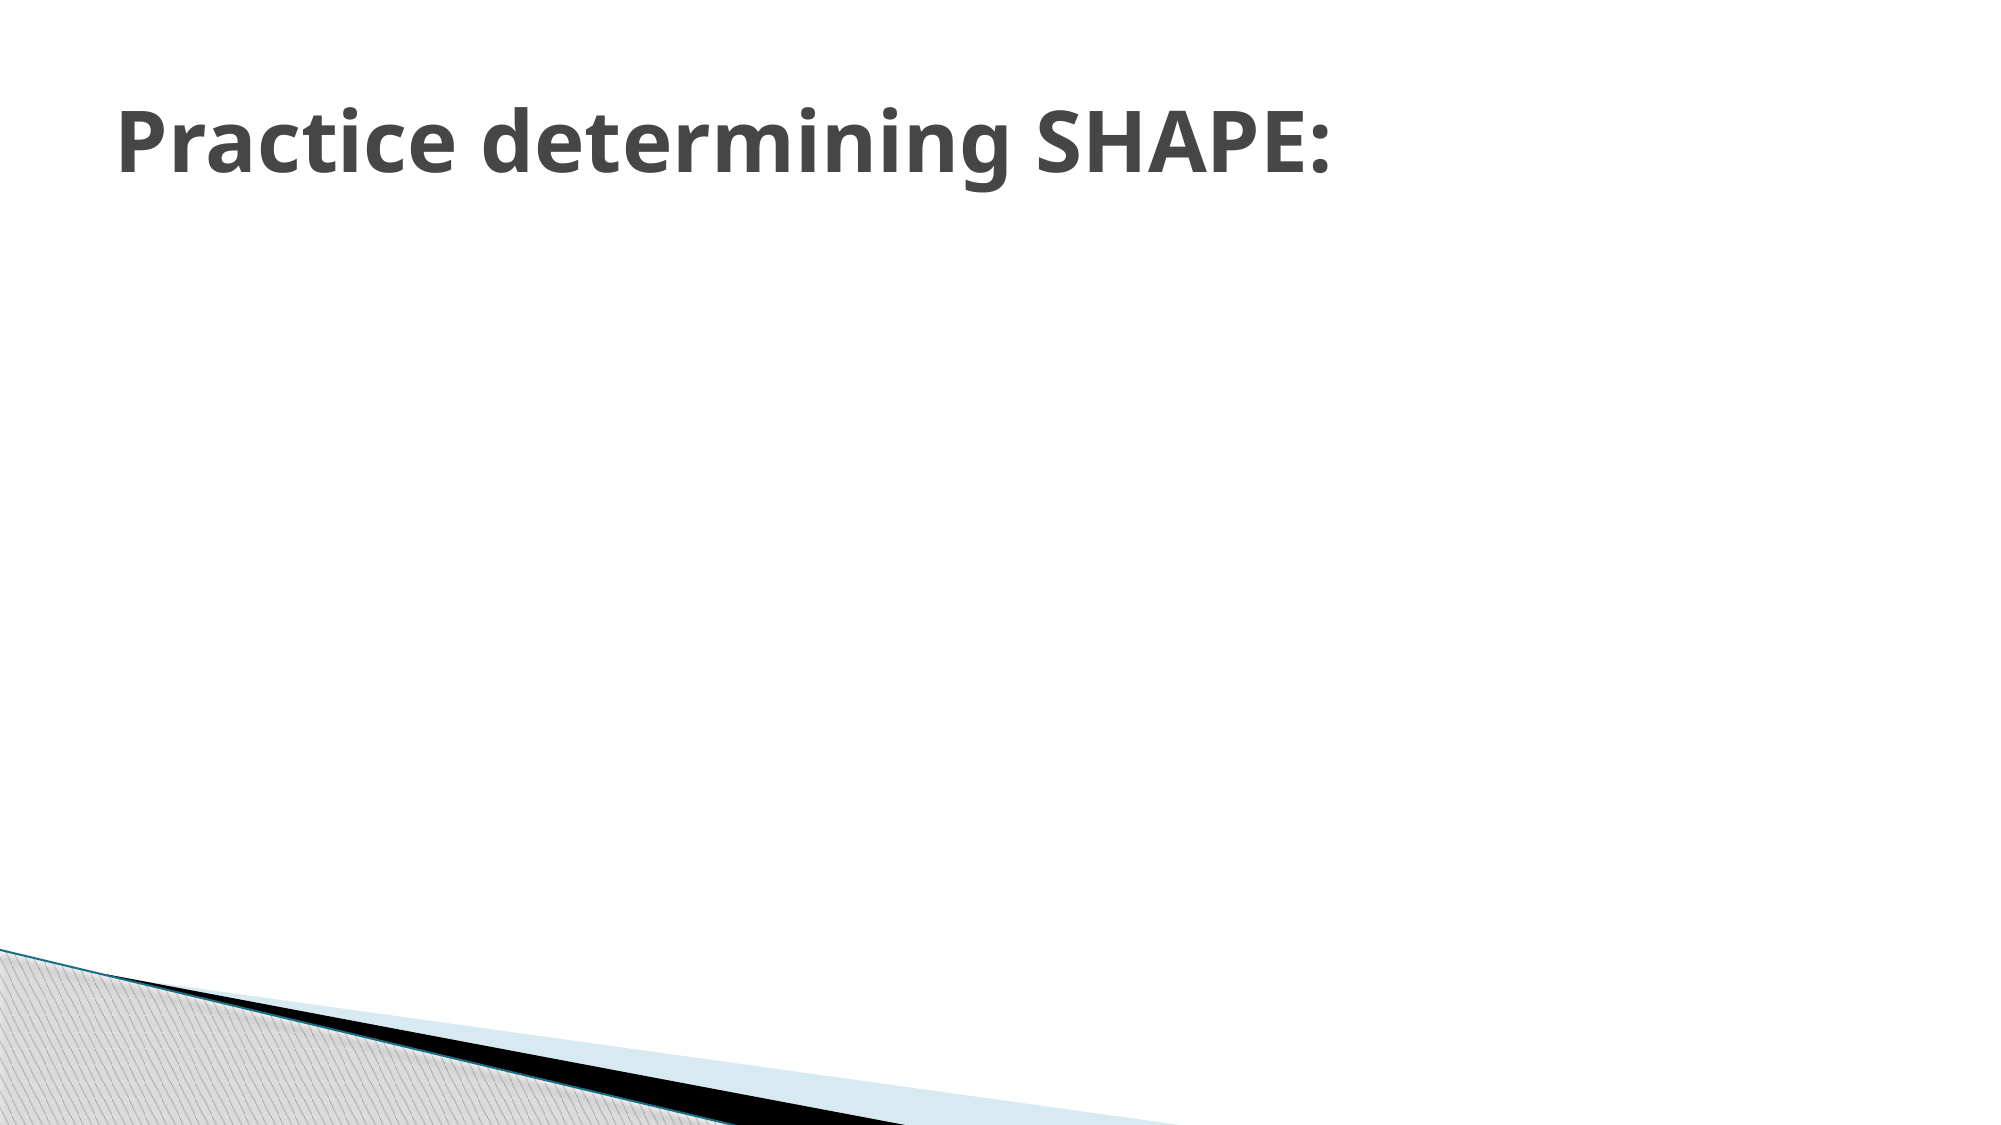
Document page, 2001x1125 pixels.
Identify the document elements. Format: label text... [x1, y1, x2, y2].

title Practice determining SHAPE: [99, 45, 1900, 233]
